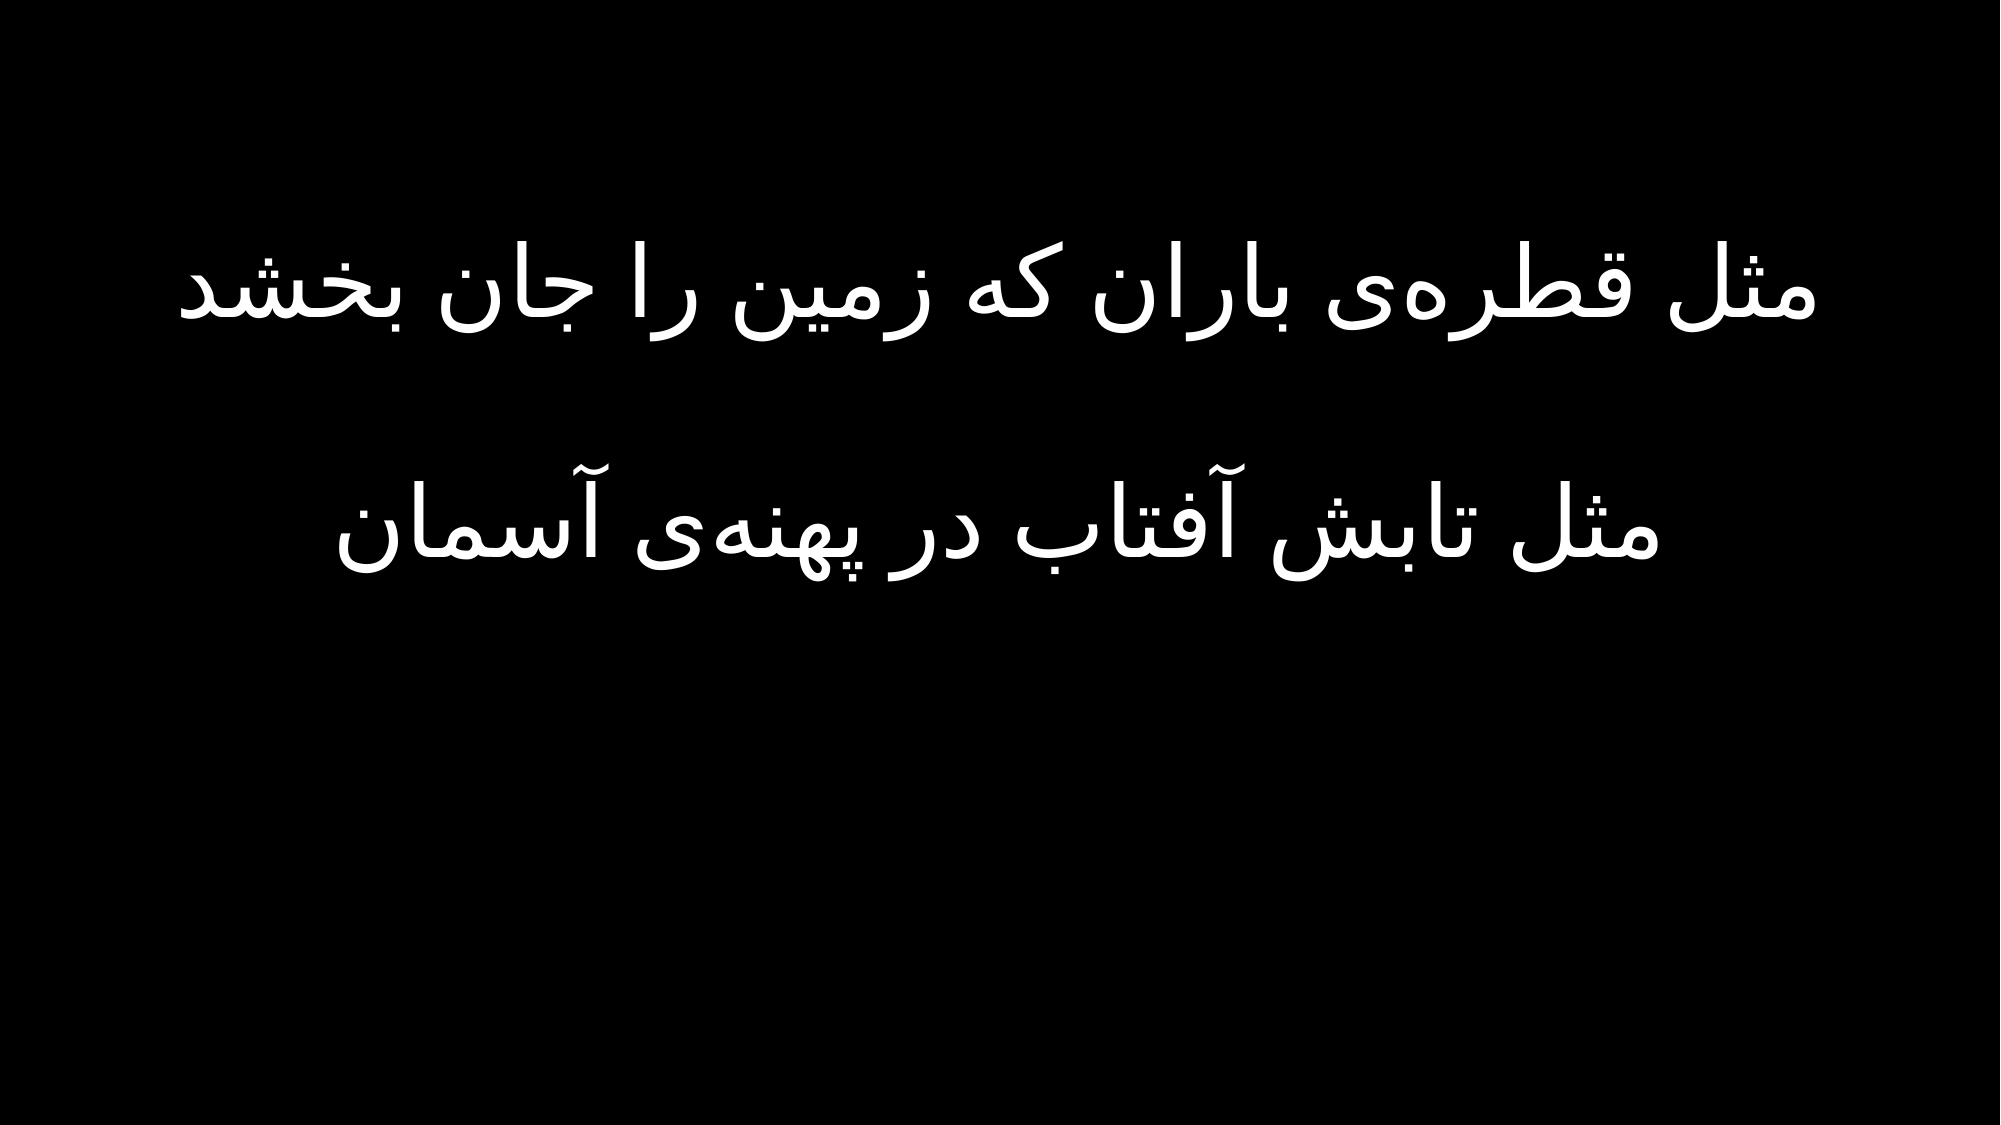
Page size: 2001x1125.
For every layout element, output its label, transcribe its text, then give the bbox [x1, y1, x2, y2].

text_box مثل قطره‌ی باران که زمین را جان بخشد مثل تابش آفتاب در پهنه‌ی آسمان [0, 0, 2000, 1055]
